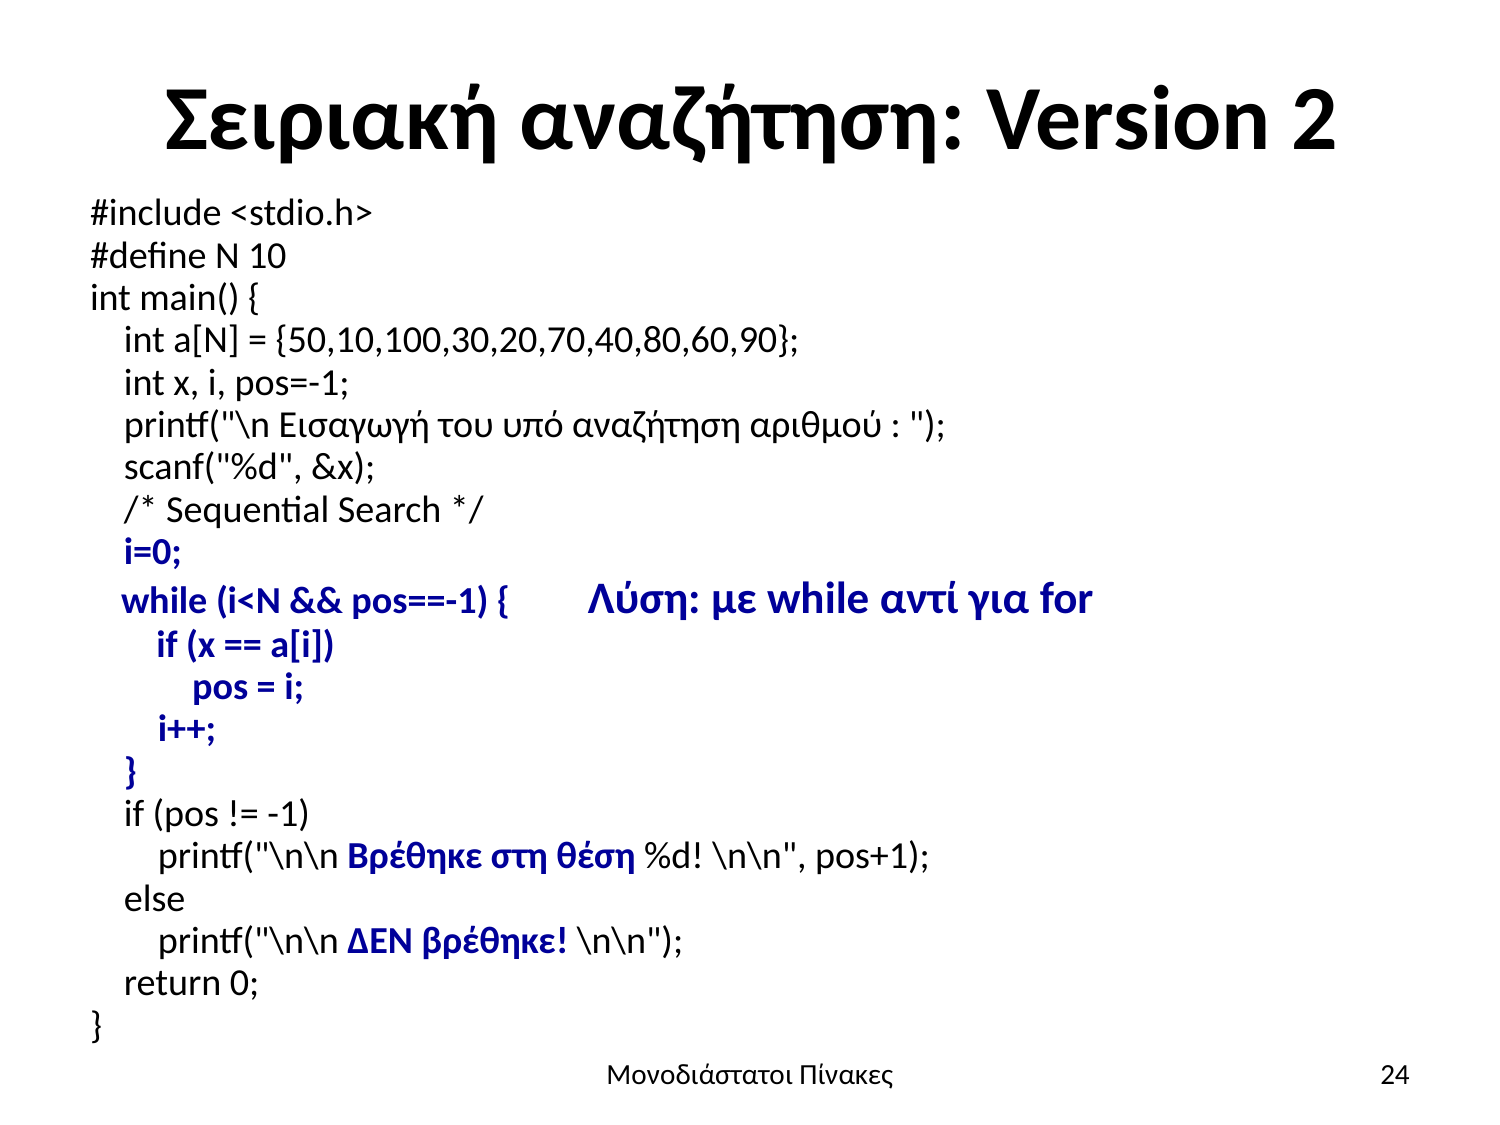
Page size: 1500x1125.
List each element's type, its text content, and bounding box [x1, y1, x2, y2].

footer Μονοδιάστατοι Πίνακες [512, 1042, 988, 1103]
title Σειριακή αναζήτηση: Version 2 [76, 19, 1427, 207]
list #include <stdio.h> #define N 10 int main() { int a[N] = {50,10,100,30,20,70,40,80,60,90}; int x, i, pos=-1; printf("\n Εισαγωγή του υπό αναζήτηση αριθμού : "); scanf("%d", &x); /* Sequential Search */ i=0; while (i<N && pos==-1) { Λύση: με while αντί για for if (x == a[i]) pos = i; i++; } if (pos != -1) printf("\n\n Βρέθηκε στη θέση %d! \n\n", pos+1); else printf("\n\n ΔΕΝ βρέθηκε! \n\n"); return 0; } [75, 184, 1425, 1059]
slide_number 24 [1074, 1042, 1425, 1103]
